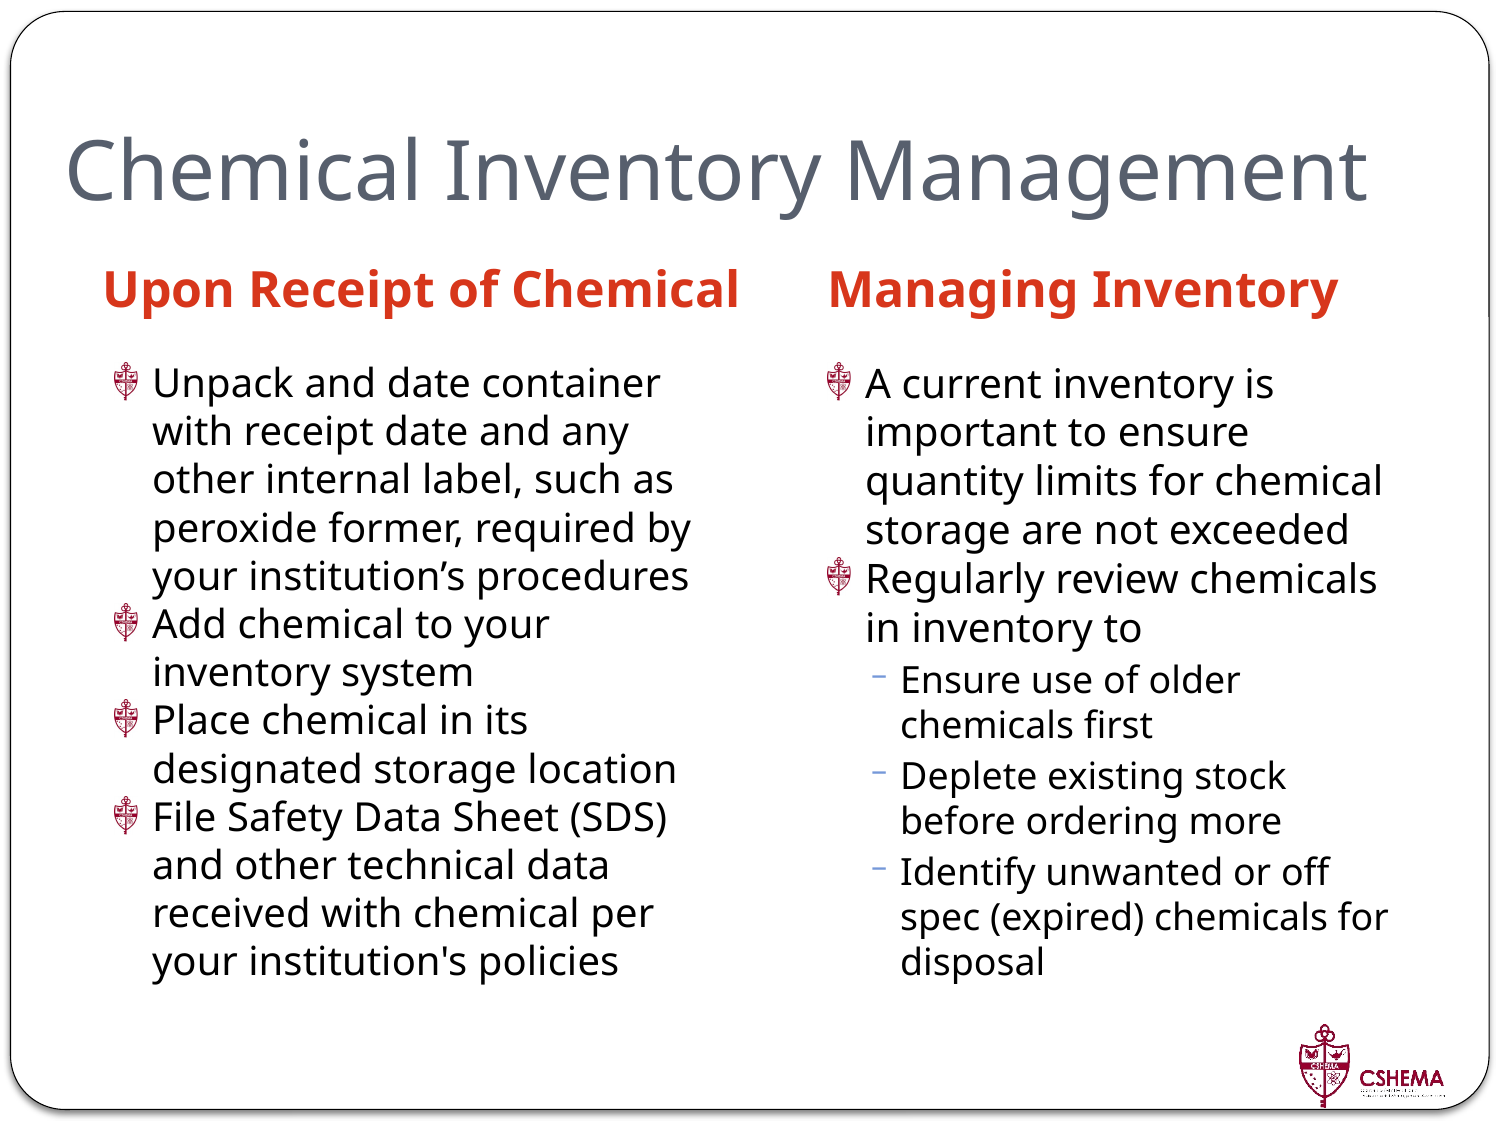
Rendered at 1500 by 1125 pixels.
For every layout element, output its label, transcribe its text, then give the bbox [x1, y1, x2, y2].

picture [827, 557, 851, 596]
list A current inventory is important to ensure quantity limits for chemical storage are not exceeded Regularly review chemicals in inventory to Ensure use of older chemicals first Deplete existing stock before ordering more Identify unwanted or off spec (expired) chemicals for disposal [812, 350, 1425, 1007]
list Unpack and date container with receipt date and any other internal label, such as peroxide former, required by your institution’s procedures Add chemical to your inventory system Place chemical in its designated storage location File Safety Data Sheet (SDS) and other technical data received with chemical per your institution's policies [99, 350, 738, 1007]
picture [827, 362, 851, 401]
picture [114, 796, 138, 835]
picture [114, 699, 138, 738]
picture [1299, 1024, 1446, 1108]
list Upon Receipt of Chemical [86, 236, 763, 326]
picture [114, 603, 138, 642]
list Managing Inventory [811, 236, 1426, 326]
picture [114, 362, 138, 401]
title Chemical Inventory Management [50, 44, 1425, 233]
